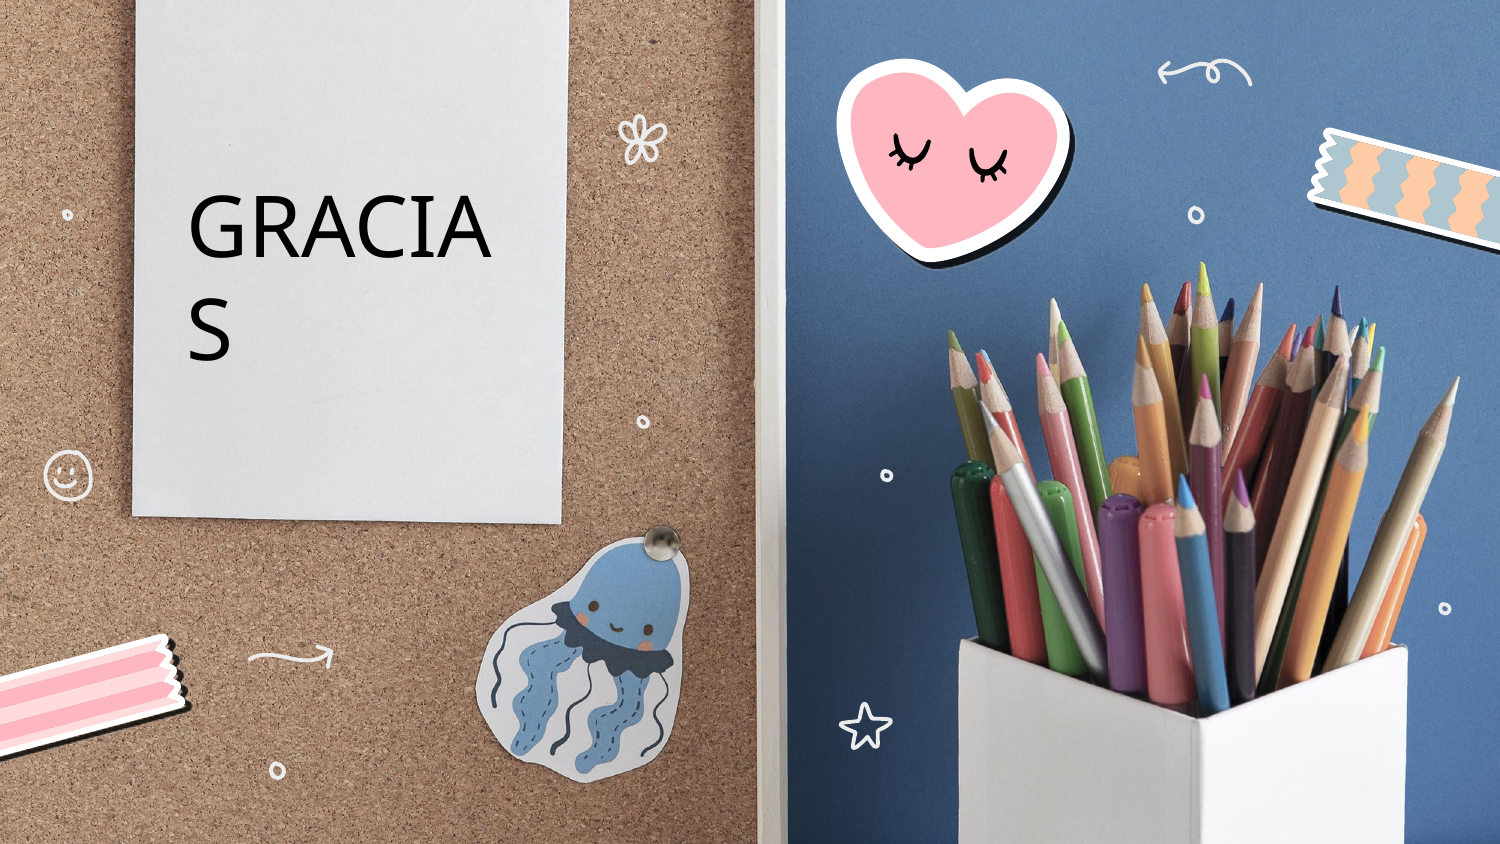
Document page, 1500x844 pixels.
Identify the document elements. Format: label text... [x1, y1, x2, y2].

list GRACIAS [171, 71, 554, 479]
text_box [0, 633, 187, 775]
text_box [826, 58, 1075, 263]
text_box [1308, 151, 1500, 241]
picture [1479, 248, 1500, 254]
picture [0, 0, 1500, 844]
